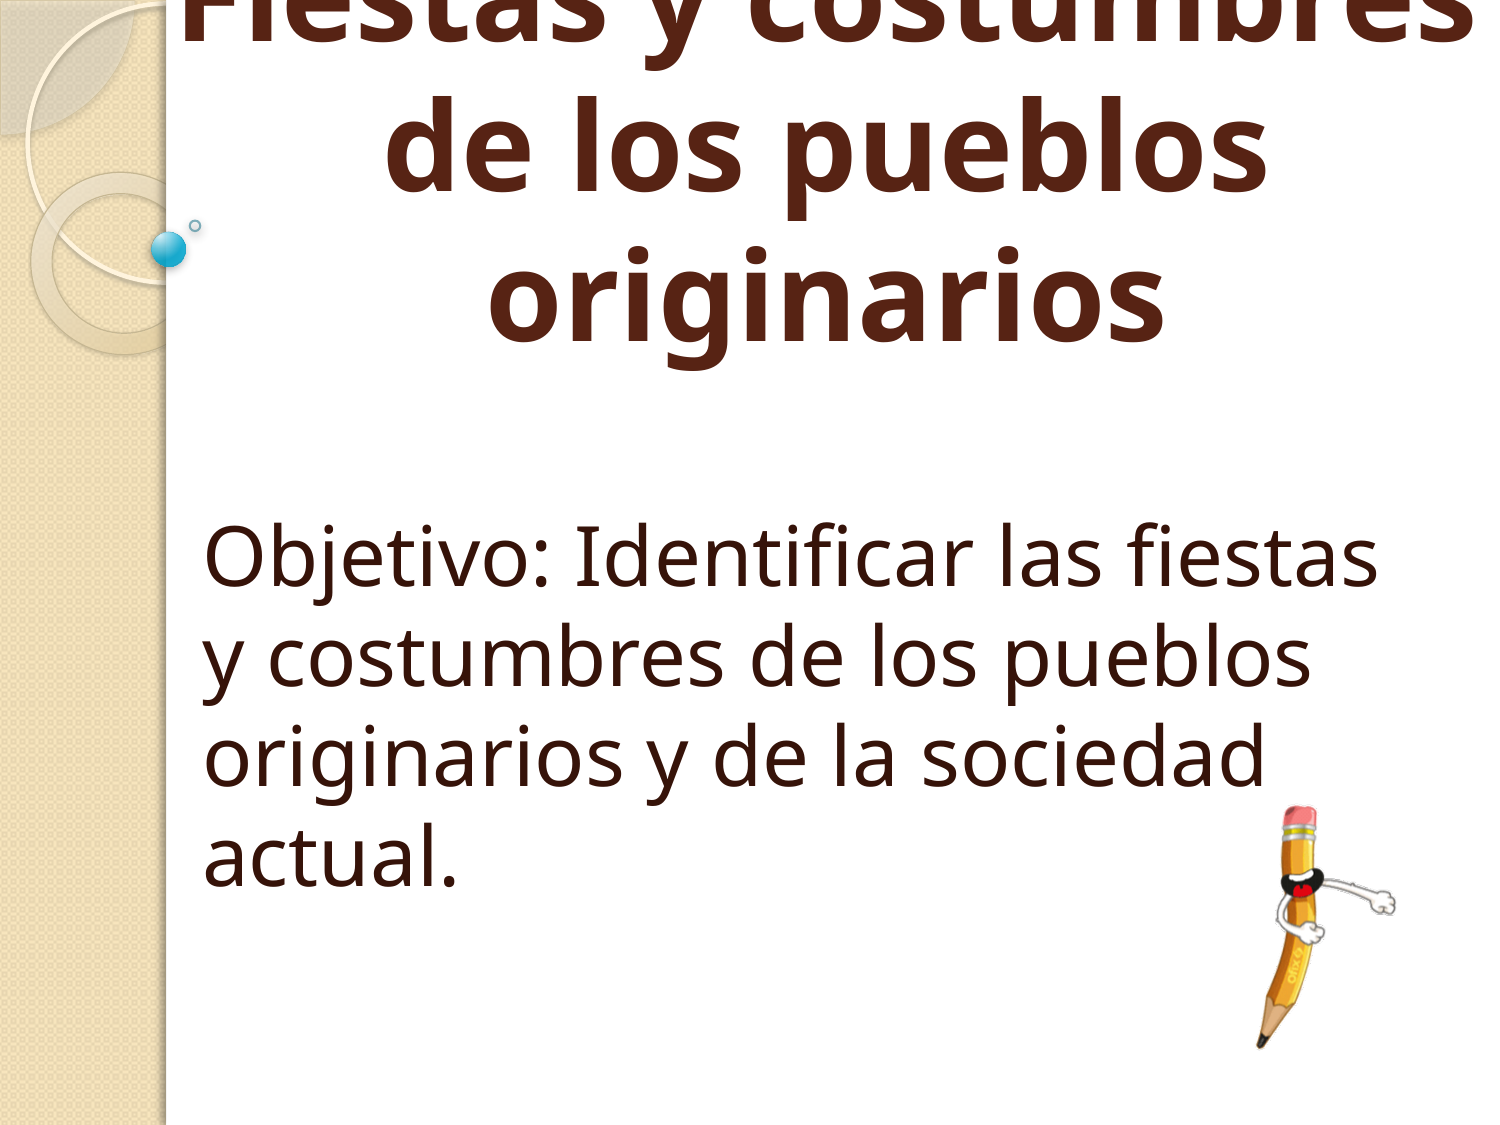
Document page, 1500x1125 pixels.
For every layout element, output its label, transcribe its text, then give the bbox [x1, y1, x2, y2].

title Fiestas y costumbres de los pueblos originarios [159, 54, 1495, 374]
subtitle Objetivo: Identificar las fiestas y costumbres de los pueblos originarios y de la sociedad actual. [183, 503, 1447, 935]
picture [1127, 739, 1484, 1095]
